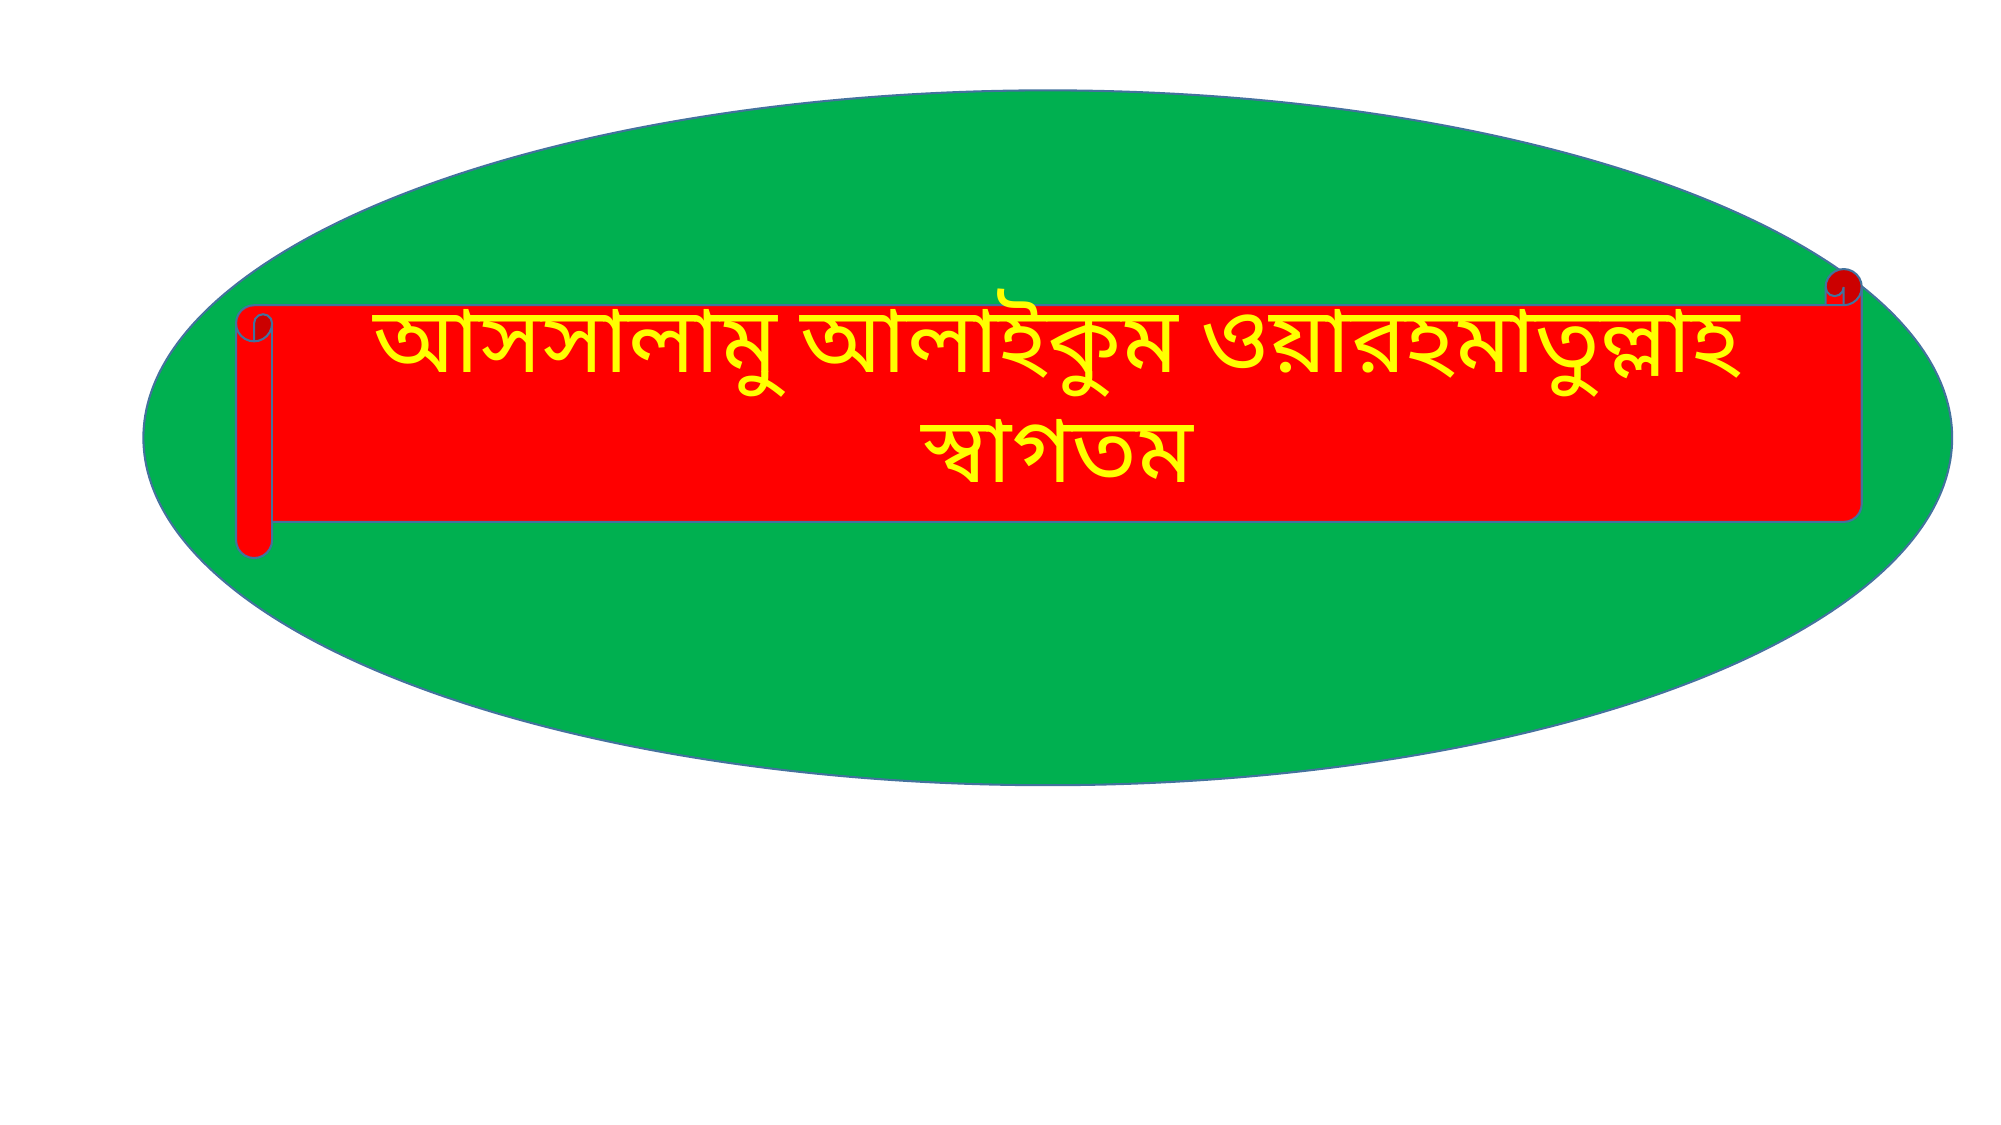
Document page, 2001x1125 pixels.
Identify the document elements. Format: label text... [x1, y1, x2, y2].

text_box [142, 89, 1954, 787]
text_box আসসালামু আলাইকুম ওয়ারহমাতুল্লাহ স্বাগতম [234, 268, 1863, 560]
